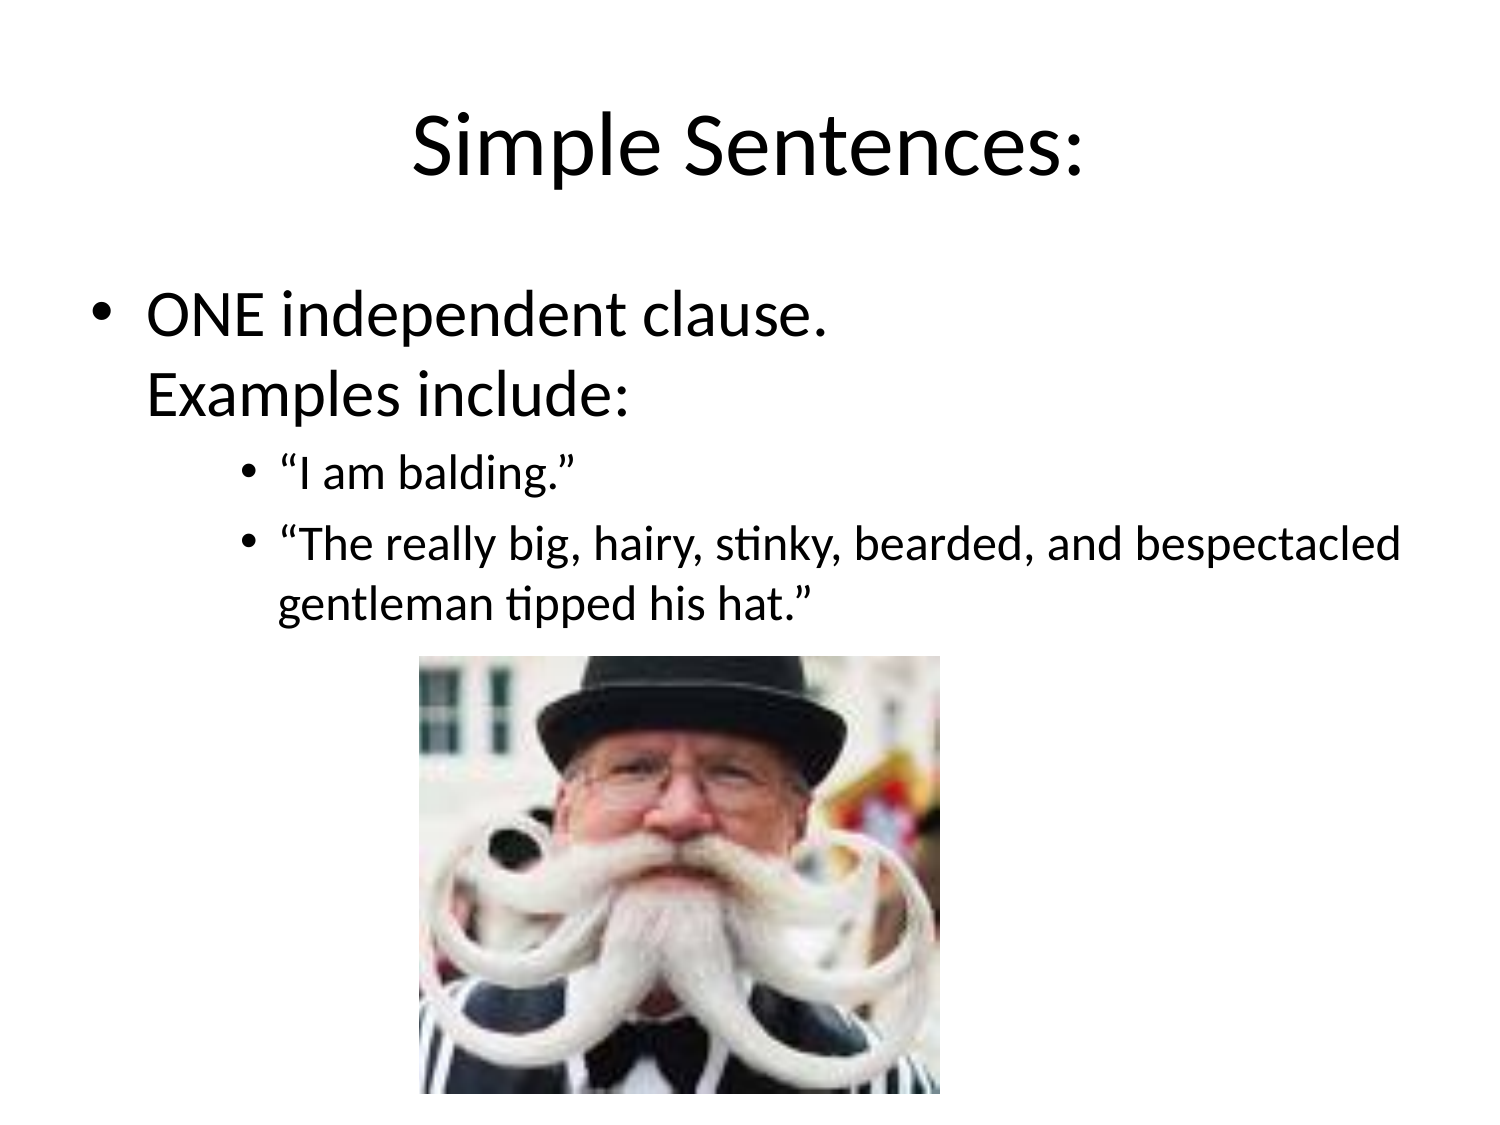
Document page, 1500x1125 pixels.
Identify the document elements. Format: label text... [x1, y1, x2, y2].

picture [418, 656, 940, 1094]
list ONE independent clause. Examples include: “I am balding.” “The really big, hairy, stinky, bearded, and bespectacled gentleman tipped his hat.” [75, 262, 1425, 1005]
title Simple Sentences: [75, 45, 1425, 233]
